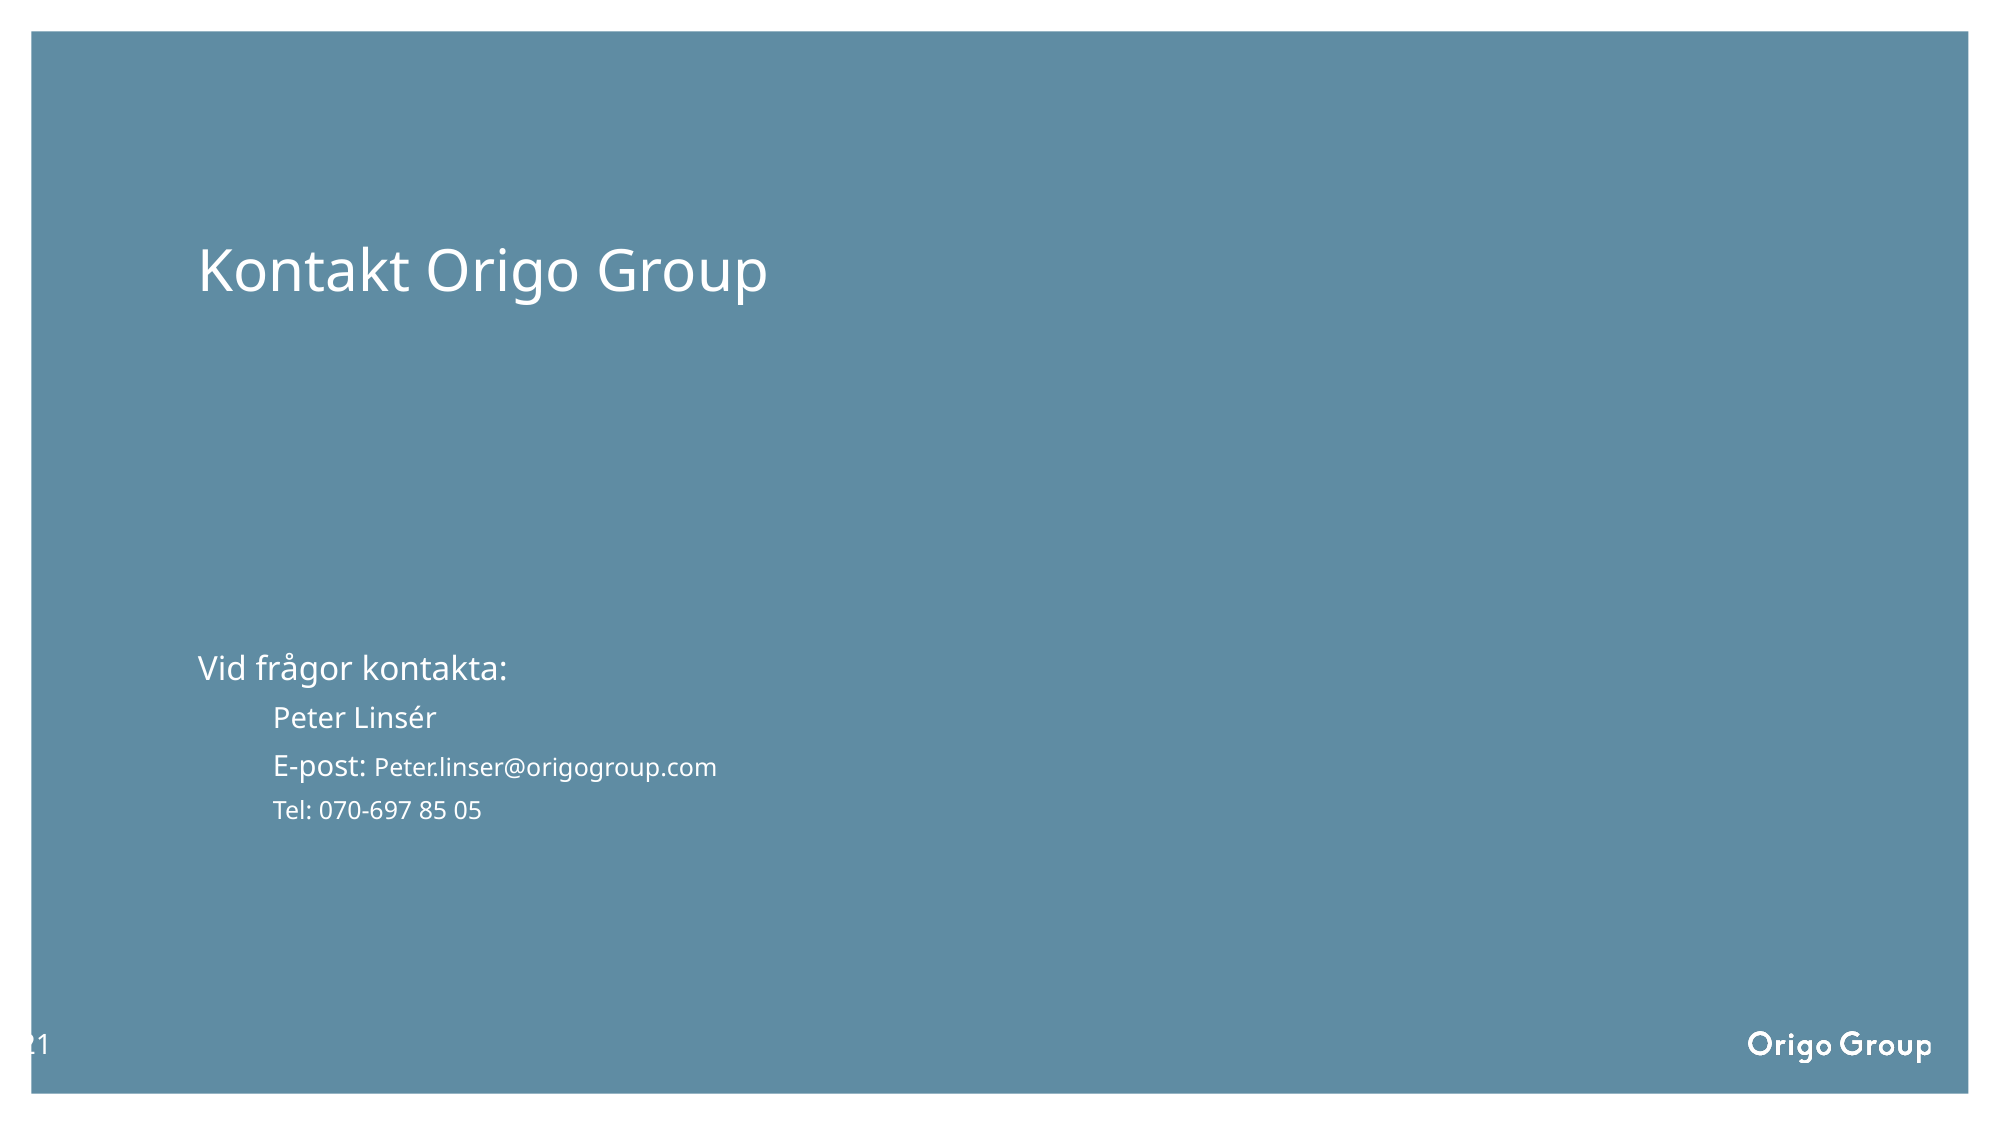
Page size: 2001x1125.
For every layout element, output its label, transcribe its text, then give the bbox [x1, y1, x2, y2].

text_box Vid frågor kontakta: Peter Linsér E-post: Peter.linser@origogroup.com Tel: 070-697 85 05 [182, 639, 1364, 907]
title Kontakt Origo Group [183, 178, 1365, 367]
